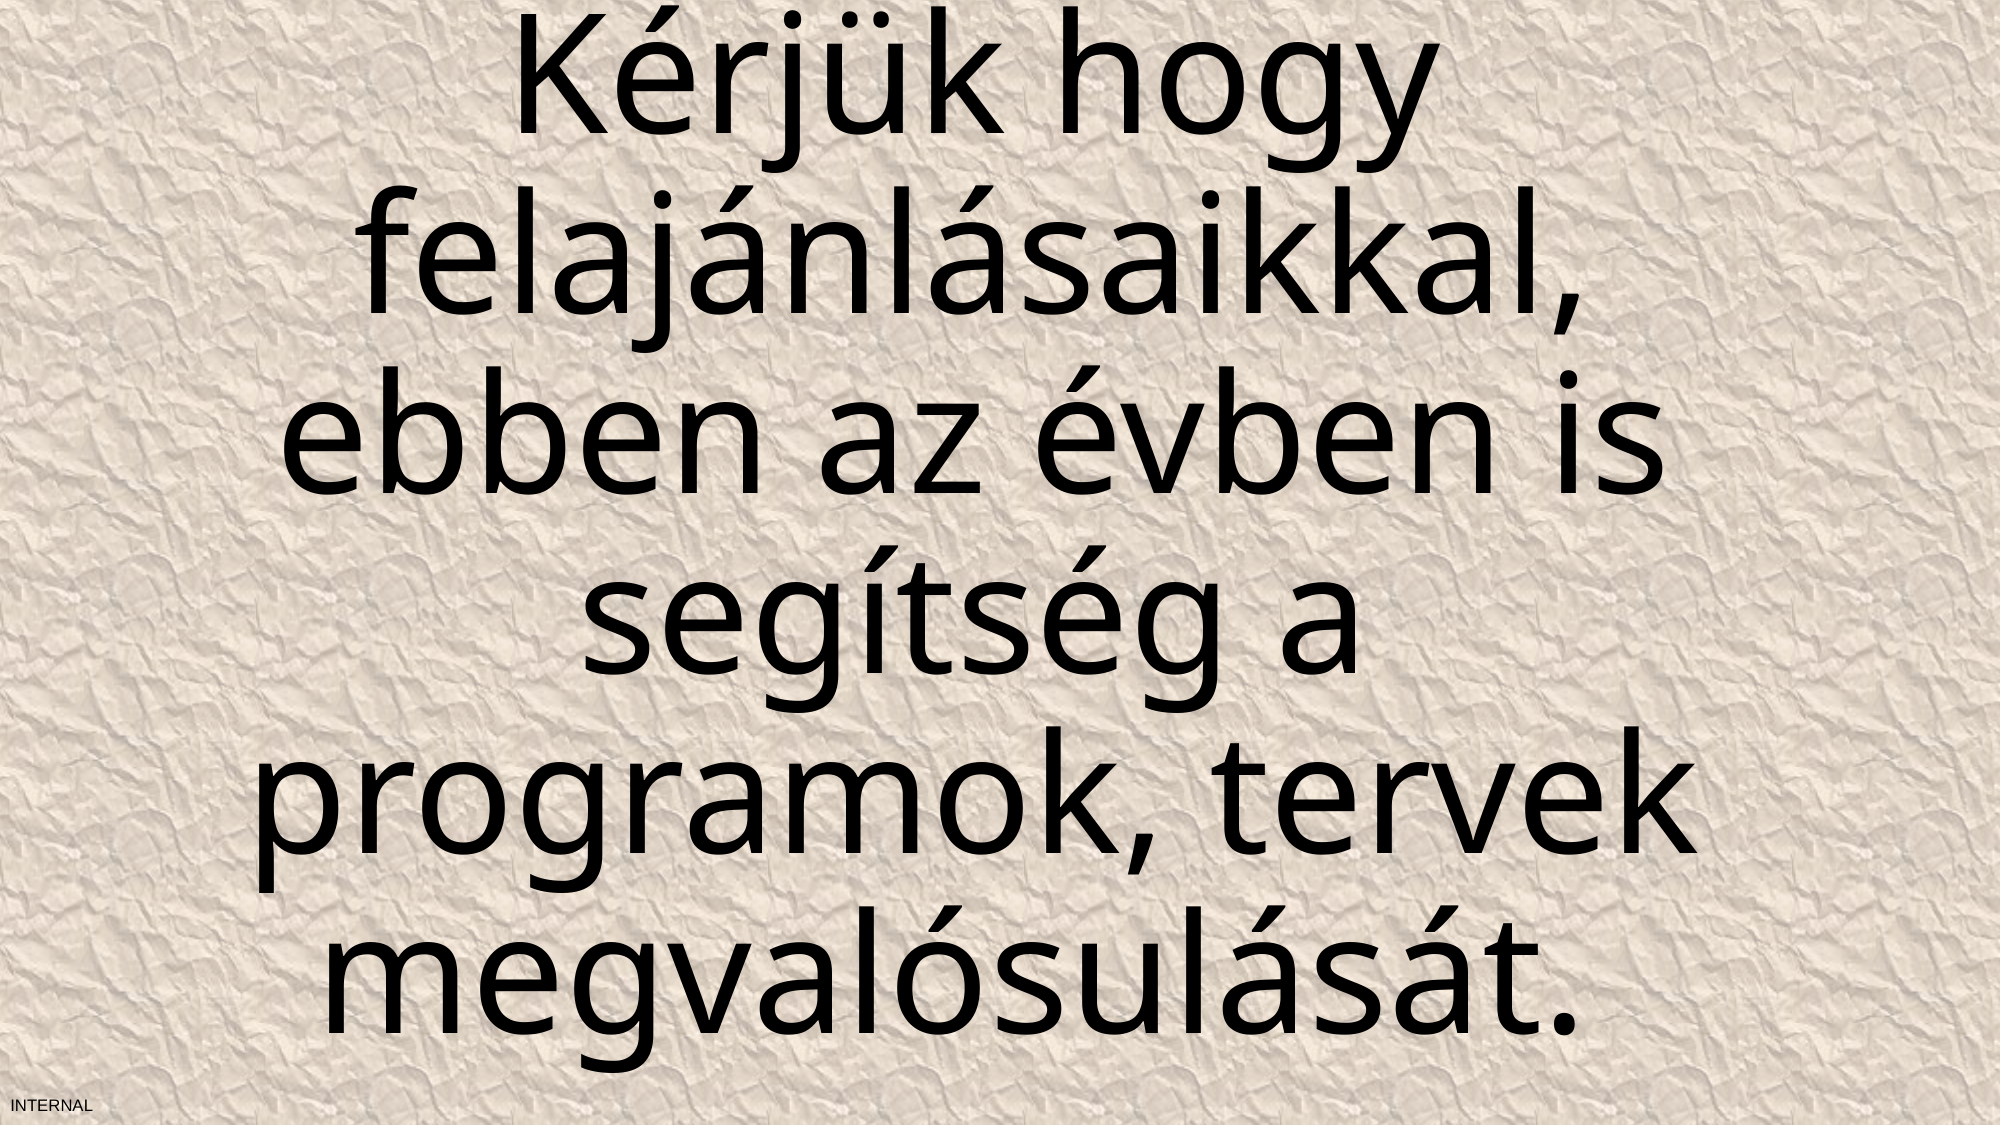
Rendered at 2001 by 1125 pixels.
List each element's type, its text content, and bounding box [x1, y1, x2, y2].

text_box Kérjük hogy felajánlásaikkal, ebben az évben is segítség a programok, tervek megvalósulását. [176, 239, 1771, 820]
